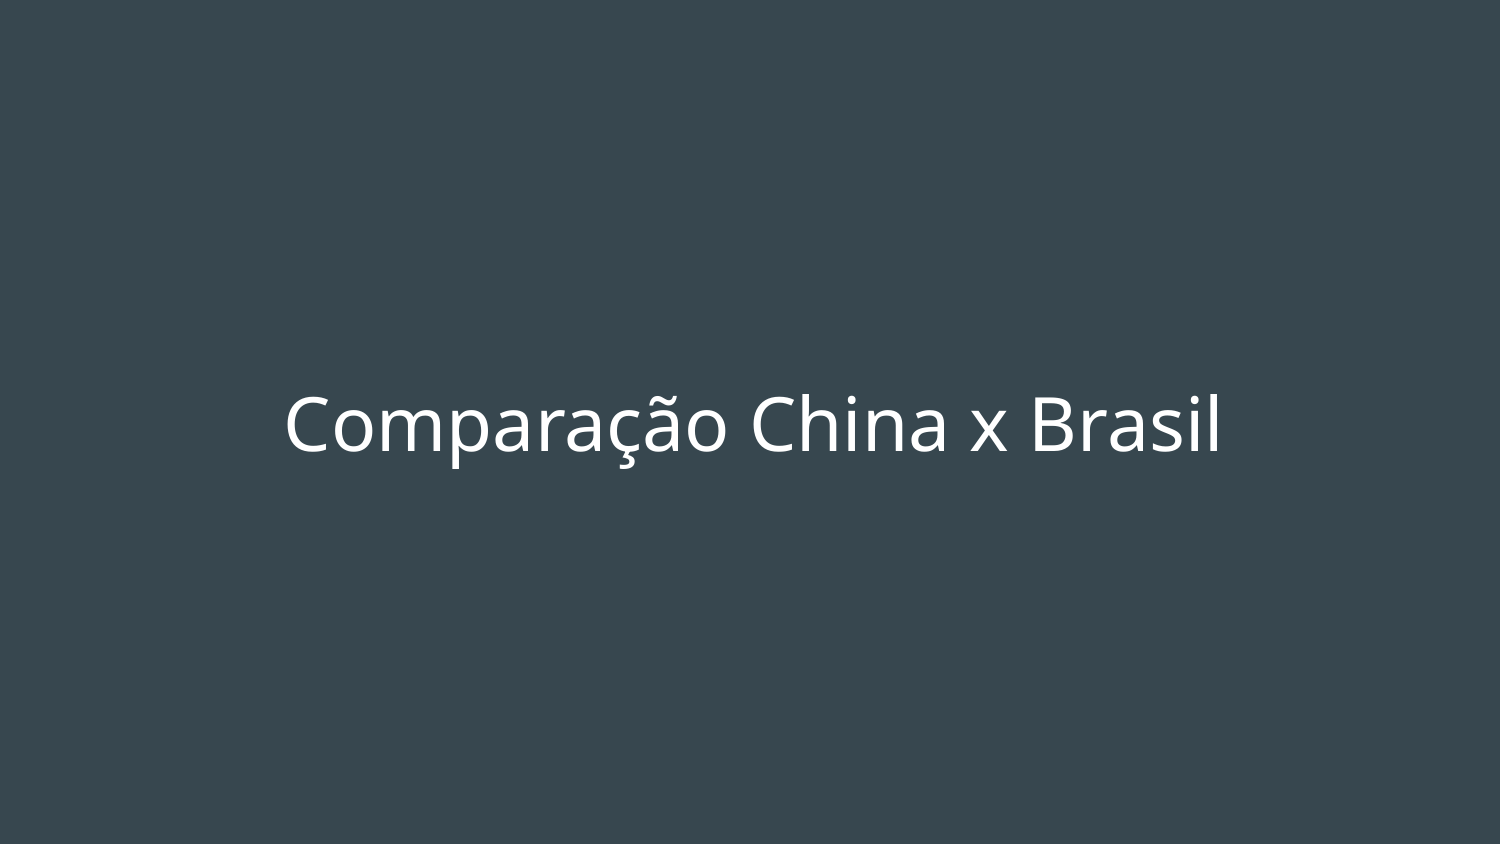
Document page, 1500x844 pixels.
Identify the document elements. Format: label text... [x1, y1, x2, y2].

title Comparação China x Brasil [110, 351, 1399, 493]
